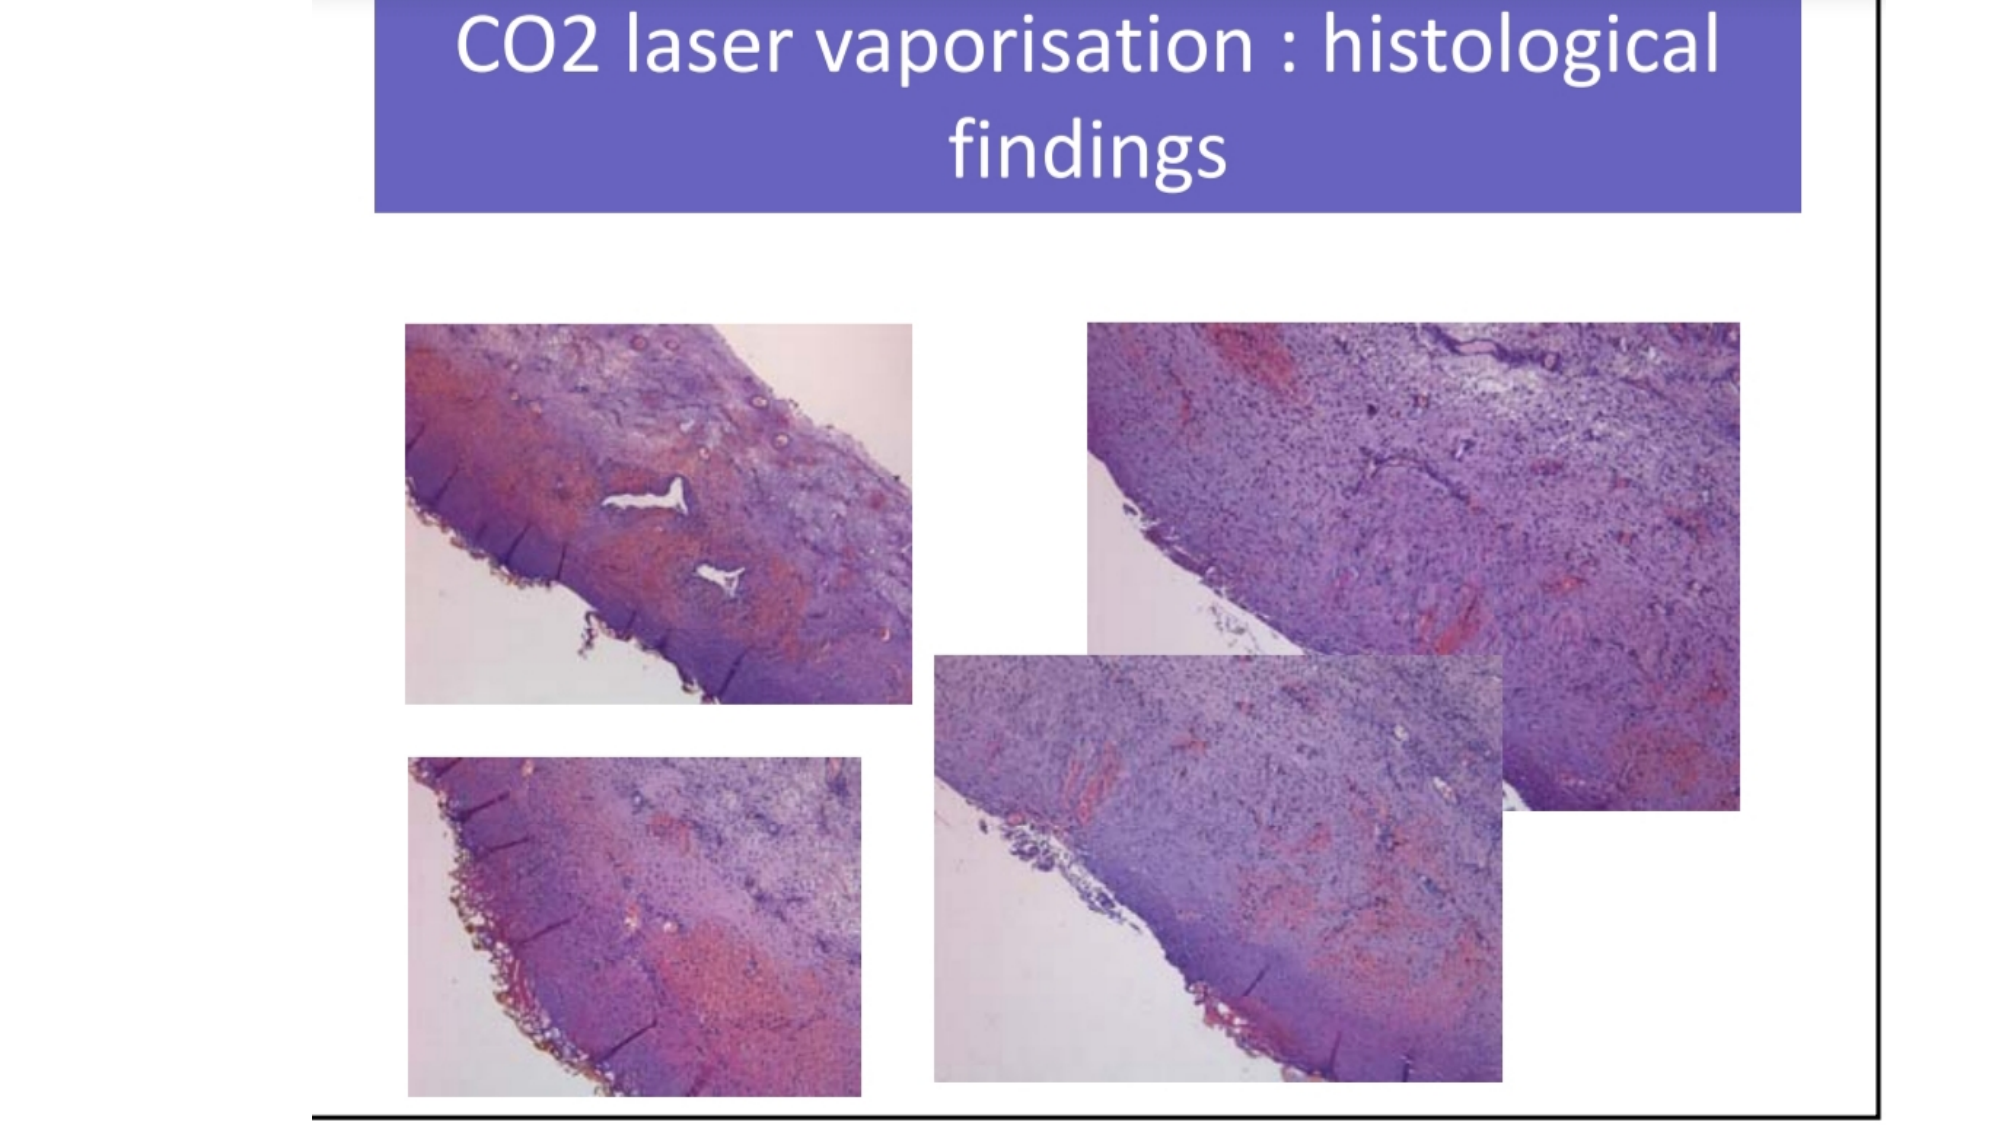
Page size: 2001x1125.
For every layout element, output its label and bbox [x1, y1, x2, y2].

list [312, 0, 1886, 1125]
